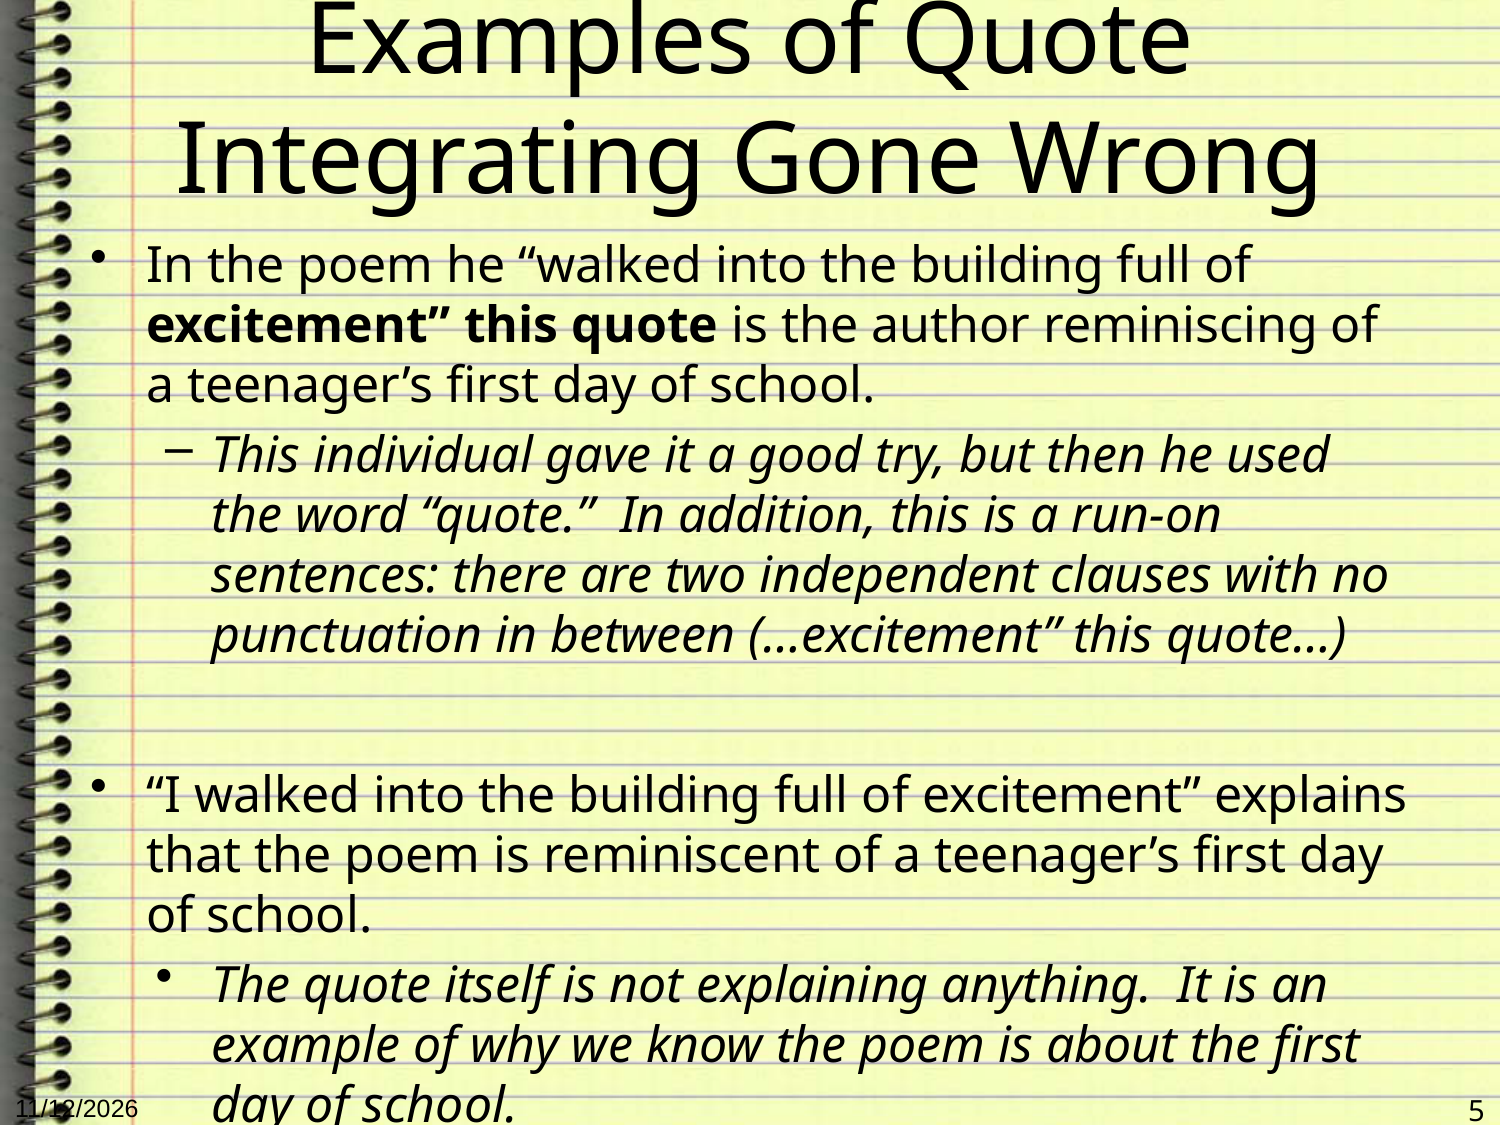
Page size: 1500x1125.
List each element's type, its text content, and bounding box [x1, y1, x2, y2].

list In the poem he “walked into the building full of excitement” this quote is the author reminiscing of a teenager’s first day of school. This individual gave it a good try, but then he used the word “quote.” In addition, this is a run-on sentences: there are two independent clauses with no punctuation in between (…excitement” this quote…) “I walked into the building full of excitement” explains that the poem is reminiscent of a teenager’s first day of school. The quote itself is not explaining anything. It is an example of why we know the poem is about the first day of school. [74, 224, 1426, 1006]
slide_number 5 [1149, 1084, 1500, 1125]
title Examples of Quote Integrating Gone Wrong [74, 0, 1426, 188]
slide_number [0, 1084, 351, 1125]
picture [0, 0, 1500, 1125]
